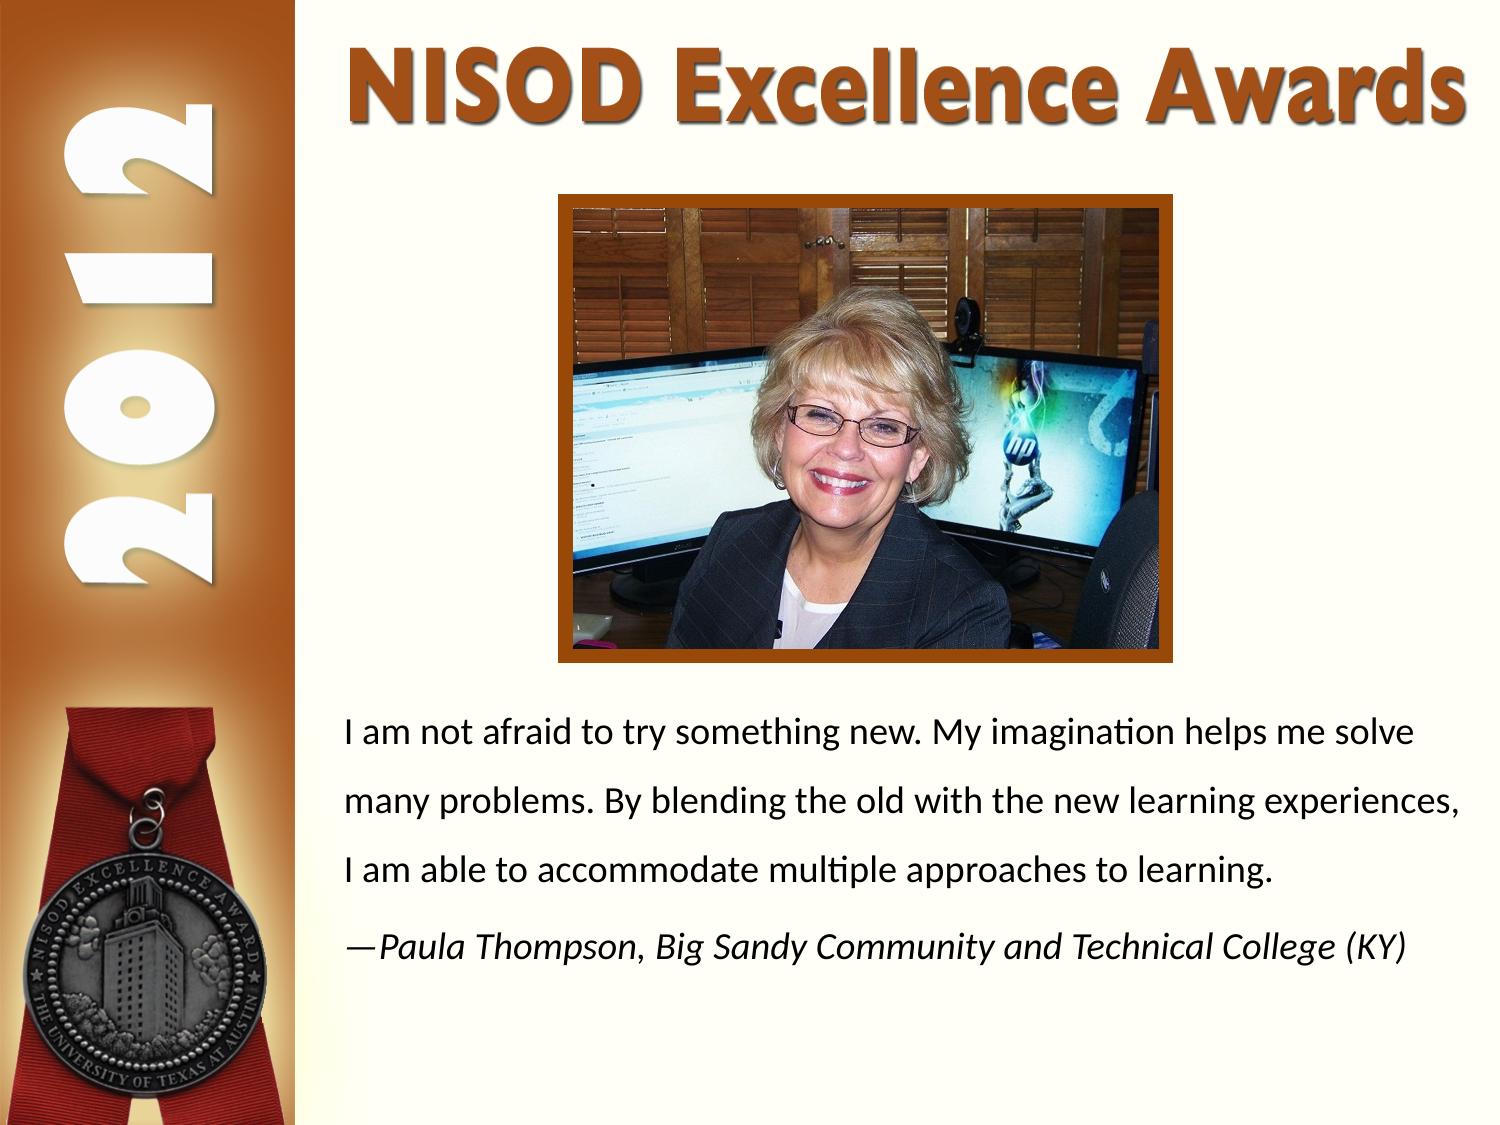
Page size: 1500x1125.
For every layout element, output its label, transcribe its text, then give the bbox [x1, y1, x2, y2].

list I am not afraid to try something new. My imagination helps me solve many problems. By blending the old with the new learning experiences, I am able to accommodate multiple approaches to learning. —Paula Thompson, Big Sandy Community and Technical College (KY) [329, 675, 1478, 1085]
picture [0, 0, 1500, 1125]
